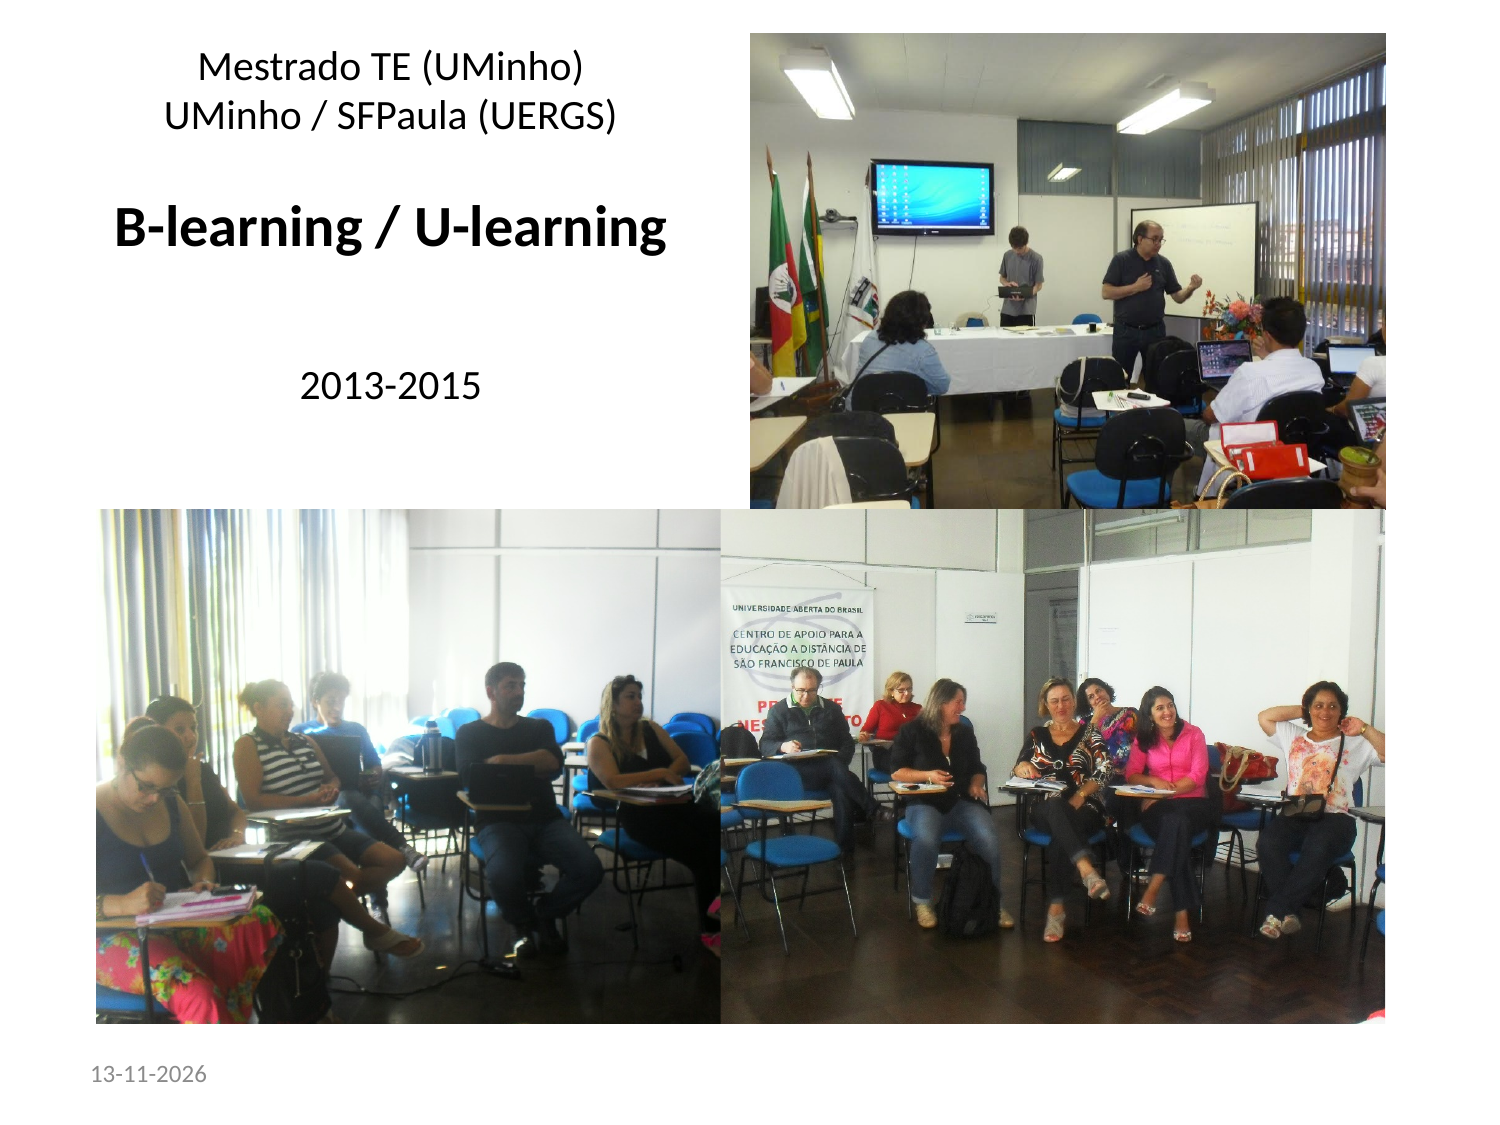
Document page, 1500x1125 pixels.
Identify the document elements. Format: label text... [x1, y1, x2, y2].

picture [749, 33, 1386, 509]
text_box Mestrado TE (UMinho) UMinho / SFPaula (UERGS) B-learning / U-learning 2013-2015 [100, 30, 682, 416]
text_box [95, 509, 1386, 1024]
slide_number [75, 1042, 425, 1103]
